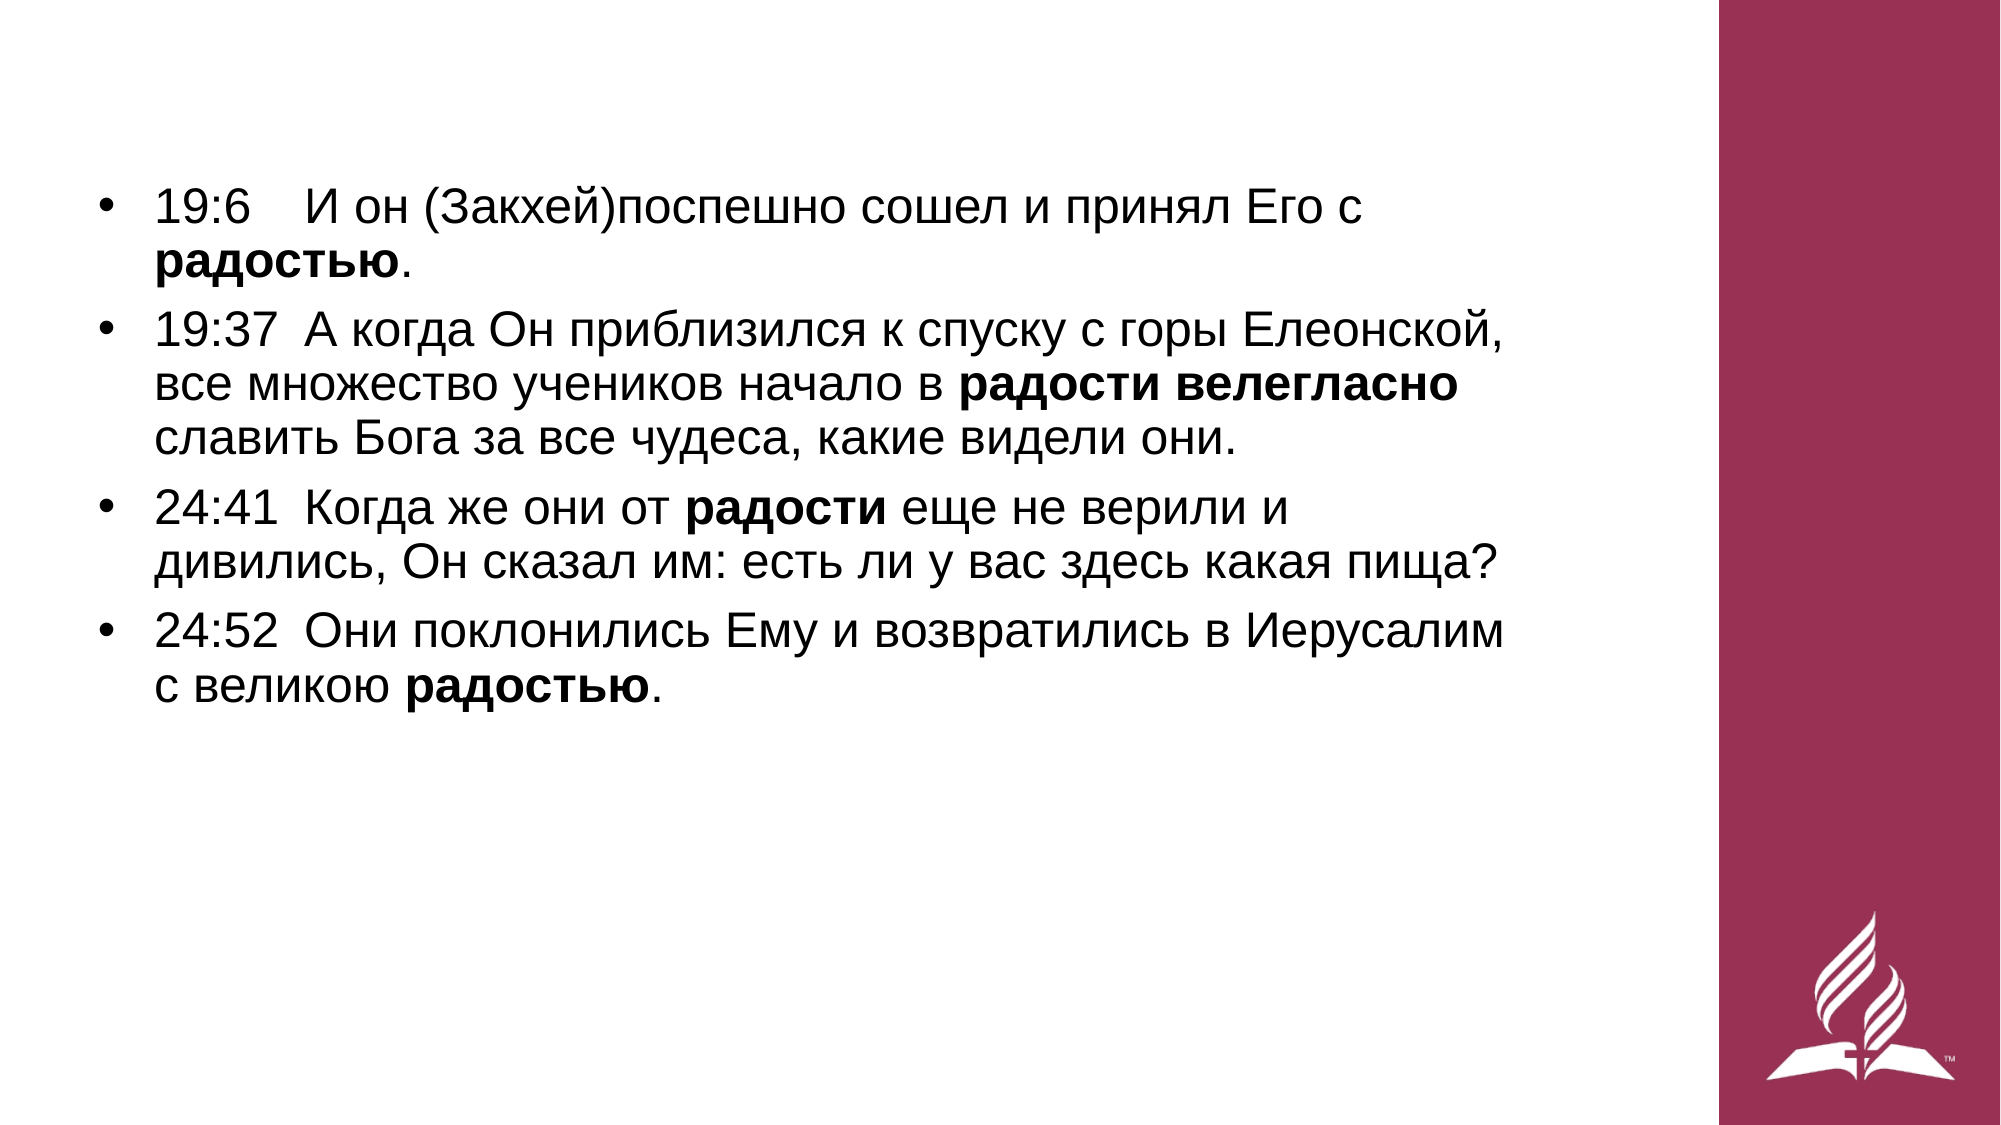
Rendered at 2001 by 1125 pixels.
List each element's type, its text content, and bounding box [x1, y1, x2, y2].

list 19:6 И он (Закхей)поспешно сошел и принял Его с радостью. 19:37 А когда Он приблизился к спуску с горы Елеонской, все множество учеников начало в радости велегласно славить Бога за все чудеса, какие видели они. 24:41 Когда же они от радости еще не верили и дивились, Он сказал им: есть ли у вас здесь какая пища? 24:52 Они поклонились Ему и возвратились в Иерусалим с великою радостью. [89, 172, 1544, 1125]
picture [1719, 0, 2001, 1125]
